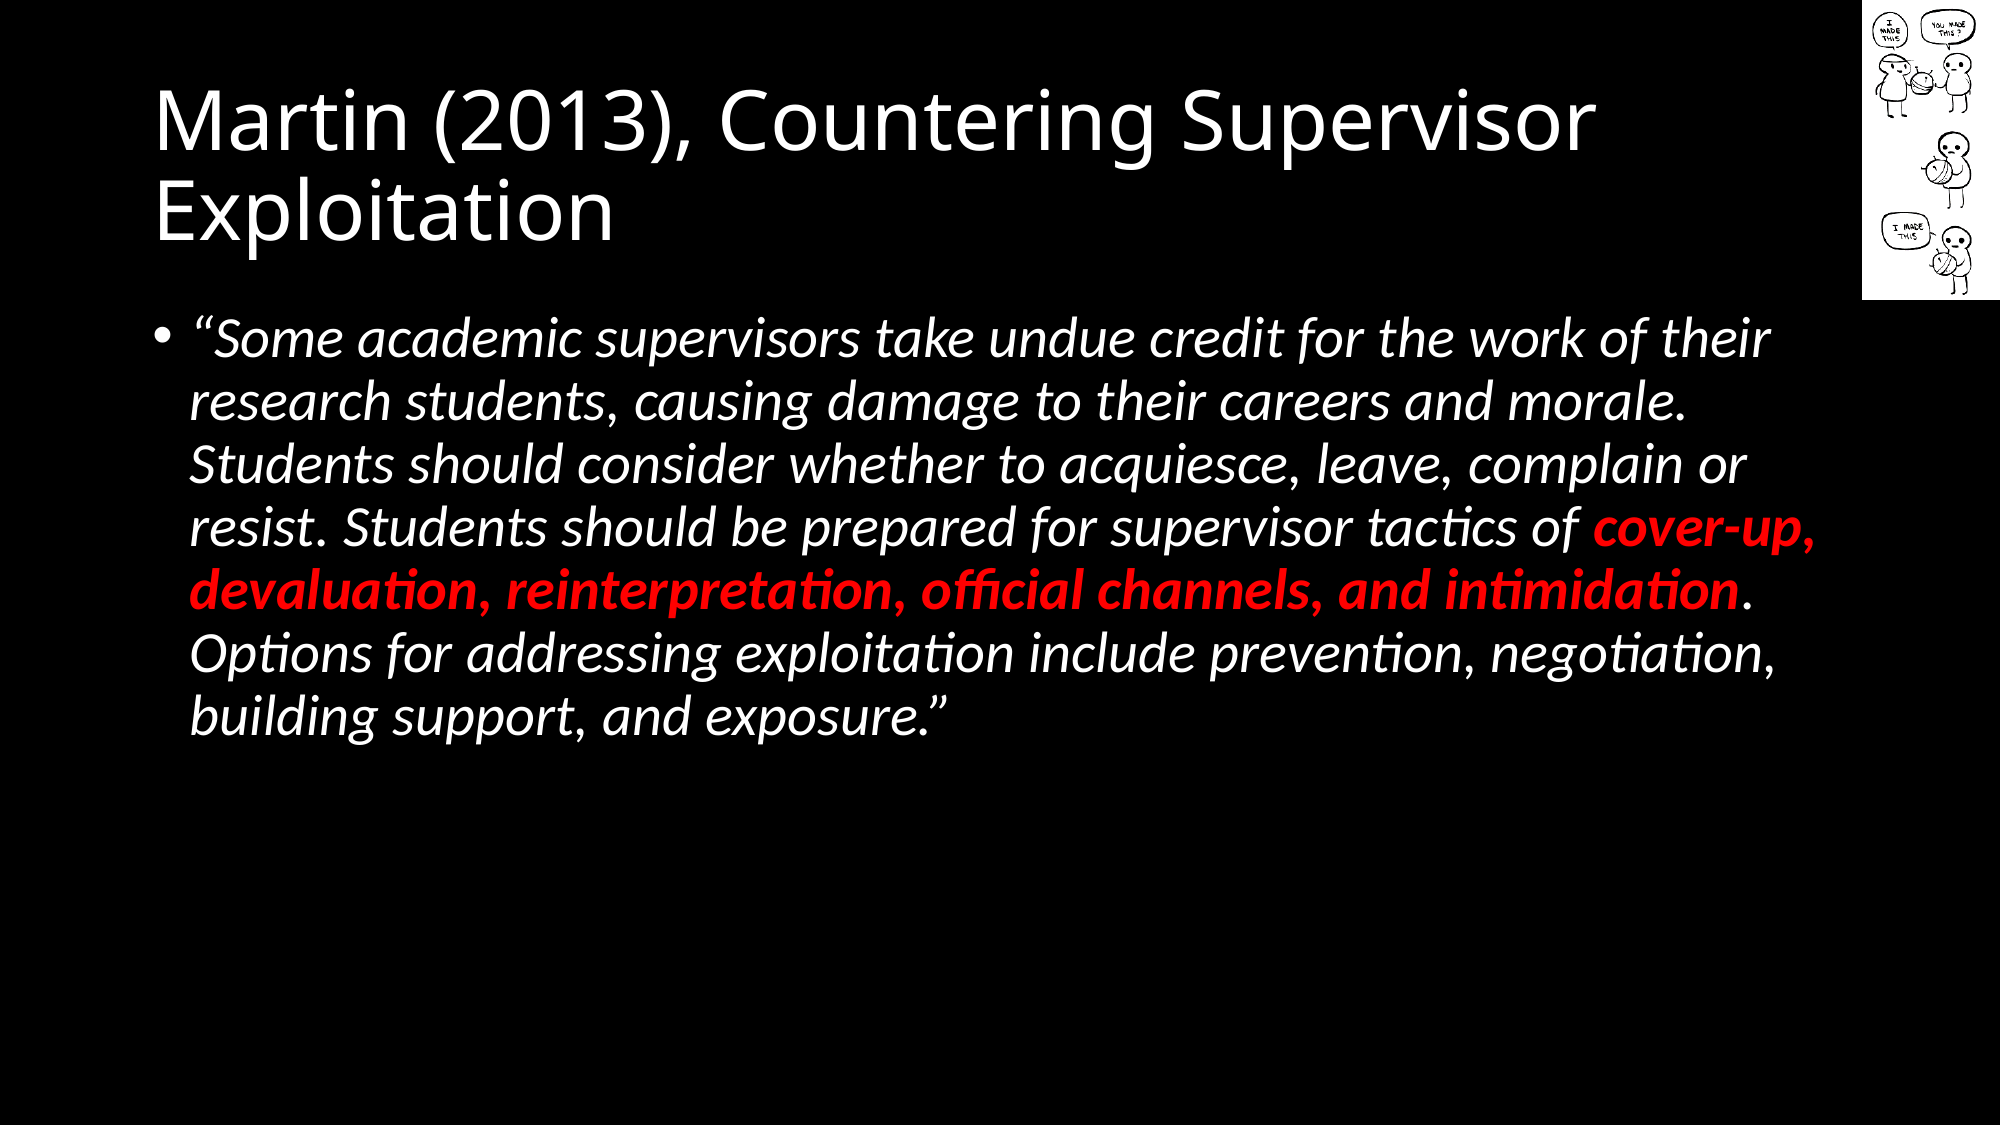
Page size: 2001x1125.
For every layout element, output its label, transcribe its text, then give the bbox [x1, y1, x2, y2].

picture [1862, 0, 2000, 300]
list “Some academic supervisors take undue credit for the work of their research students, causing damage to their careers and morale. Students should consider whether to acquiesce, leave, complain or resist. Students should be prepared for supervisor tactics of cover-up, devaluation, reinterpretation, official channels, and intimidation. Options for addressing exploitation include prevention, negotiation, building support, and exposure.” [137, 299, 1863, 1014]
title Martin (2013), Countering Supervisor Exploitation [137, 59, 1862, 278]
